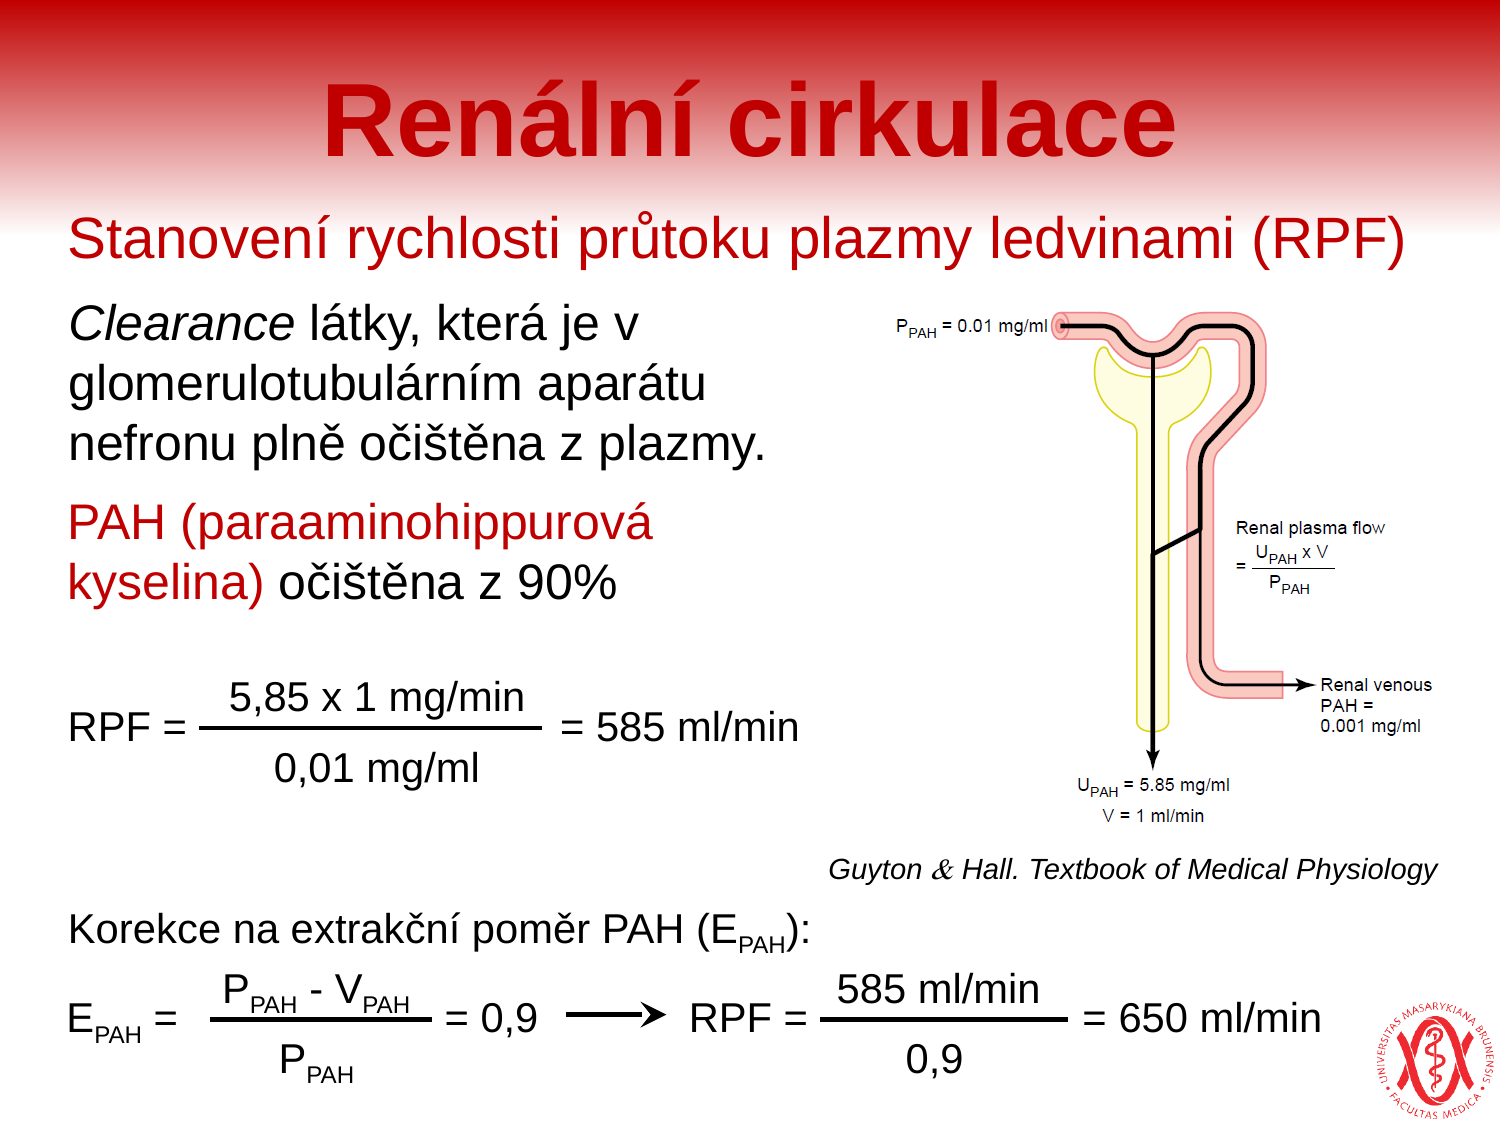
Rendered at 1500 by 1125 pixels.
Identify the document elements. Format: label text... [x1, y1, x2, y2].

text_box Clearance látky, která je v glomerulotubulárním aparátu nefronu plně očištěna z plazmy. [53, 282, 806, 478]
text_box Stanovení rychlosti průtoku plazmy ledvinami (RPF) [53, 193, 1447, 278]
picture [1369, 998, 1500, 1125]
text_box = 585 ml/min [621, 692, 802, 758]
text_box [51, 953, 566, 1091]
text_box PAH (paraaminohippurová kyselina) očištěna z 90% [53, 481, 750, 617]
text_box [52, 662, 617, 799]
text_box Korekce na extrakční poměr PAH (EPAH): [53, 894, 1447, 967]
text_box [807, 305, 1459, 894]
text_box Renální cirkulace [74, 45, 1425, 233]
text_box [673, 953, 1399, 1091]
